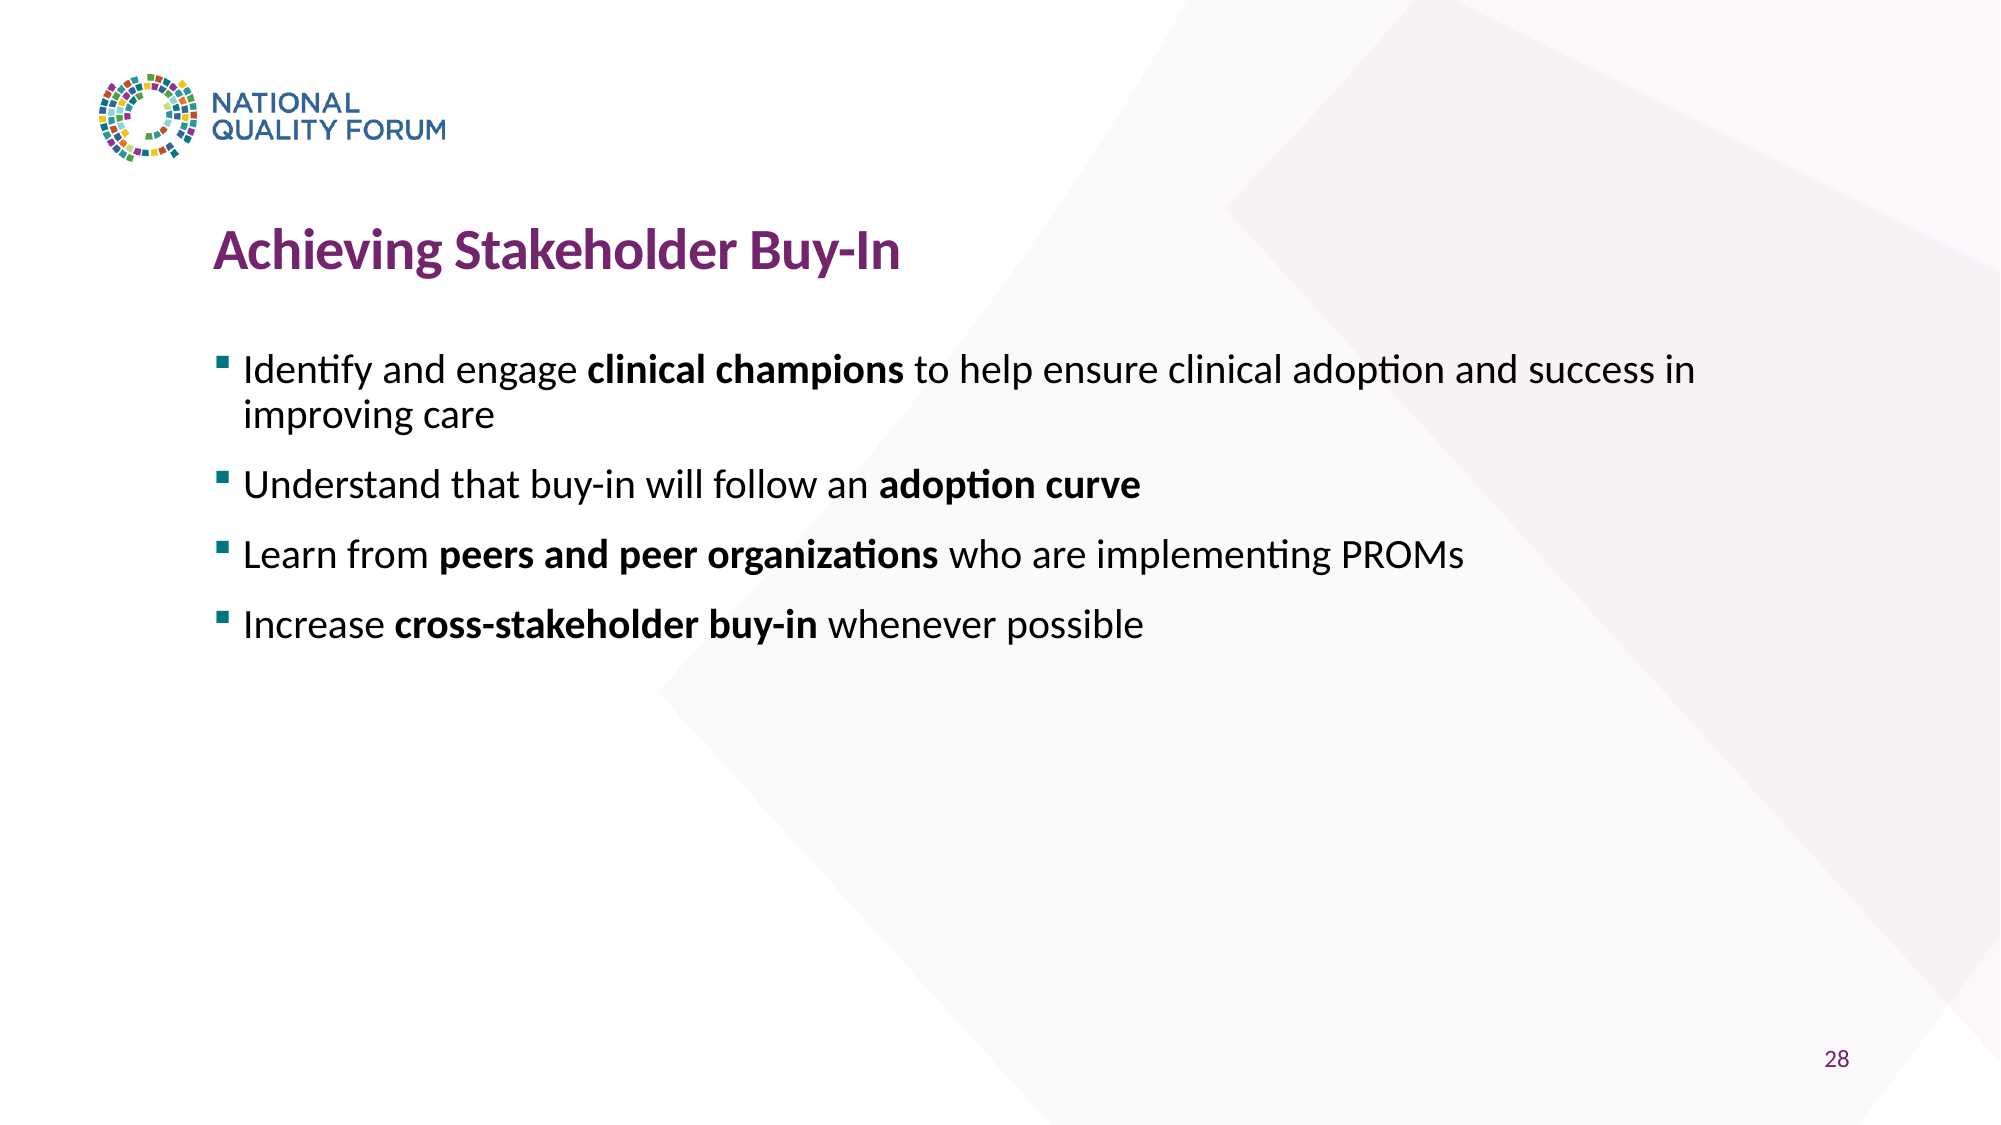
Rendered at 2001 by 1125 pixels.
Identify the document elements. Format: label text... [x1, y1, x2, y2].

list Identify and engage clinical champions to help ensure clinical adoption and success in improving care Understand that buy-in will follow an adoption curve Learn from peers and peer organizations who are implementing PROMs Increase cross-stakeholder buy-in whenever possible [213, 347, 1850, 1014]
title Achieving Stakeholder Buy-In [213, 224, 1850, 336]
picture [0, 0, 2001, 1125]
slide_number 28 [1749, 1042, 1850, 1088]
